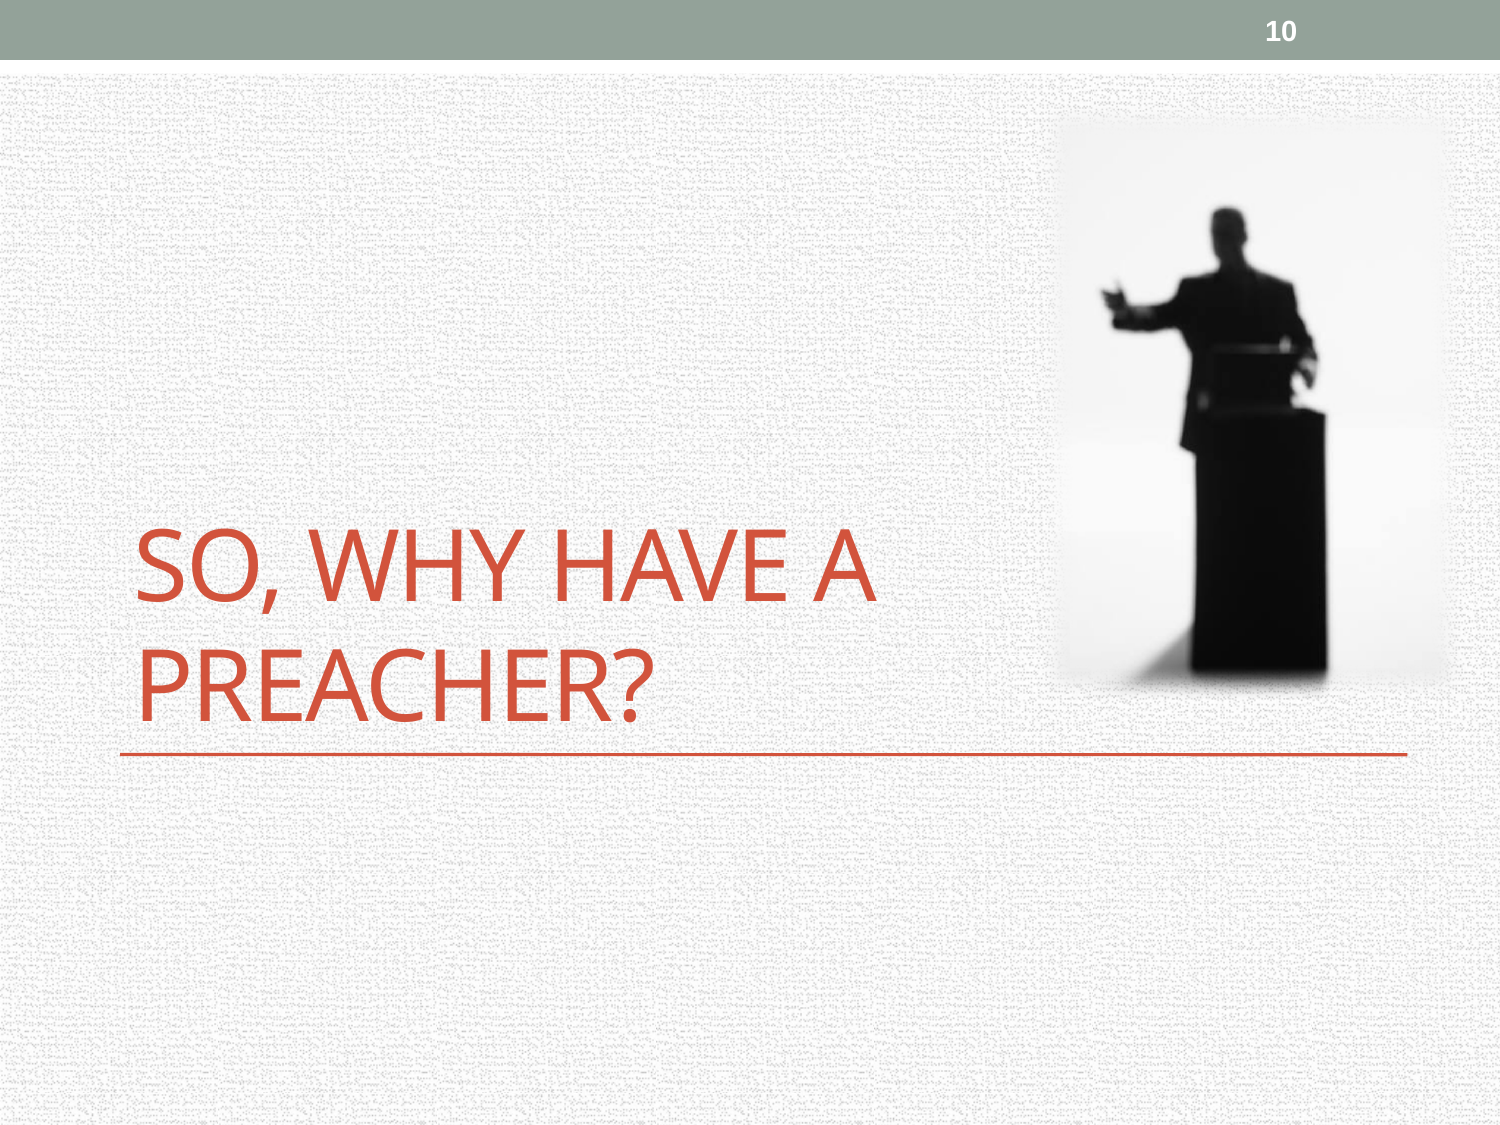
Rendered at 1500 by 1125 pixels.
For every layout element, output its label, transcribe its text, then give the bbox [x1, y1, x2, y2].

title So, Why Have A Preacher? [118, 387, 1394, 749]
picture [1037, 99, 1466, 701]
slide_number 10 [1250, 3, 1425, 57]
